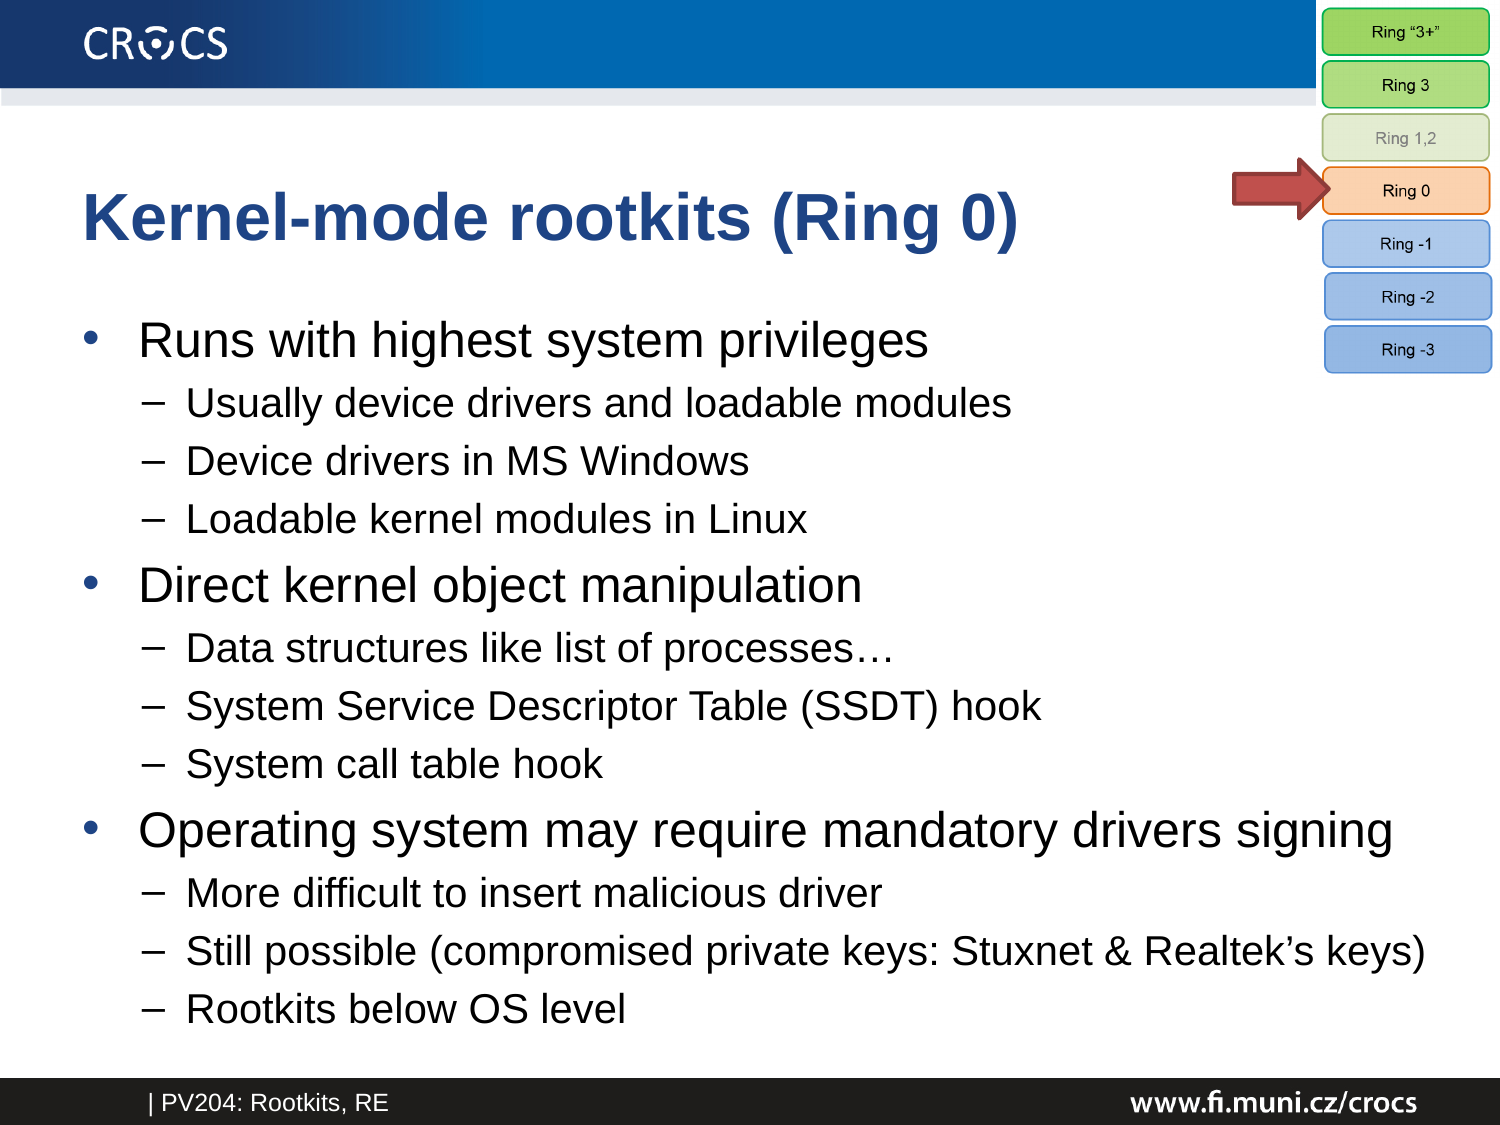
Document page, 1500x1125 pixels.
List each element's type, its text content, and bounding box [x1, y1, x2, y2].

picture [0, 0, 1500, 1125]
text_box [1232, 157, 1311, 221]
footer | PV204: Rootkits, RE [147, 1078, 623, 1125]
list Runs with highest system privileges Usually device drivers and loadable modules Device drivers in MS Windows Loadable kernel modules in Linux Direct kernel object manipulation Data structures like list of processes… System Service Descriptor Table (SSDT) hook System call table hook Operating system may require mandatory drivers signing More difficult to insert malicious driver Still possible (compromised private keys: Stuxnet & Realtek’s keys) Rootkits below OS level [82, 306, 1433, 988]
title Kernel-mode rootkits (Ring 0) [82, 148, 1311, 280]
